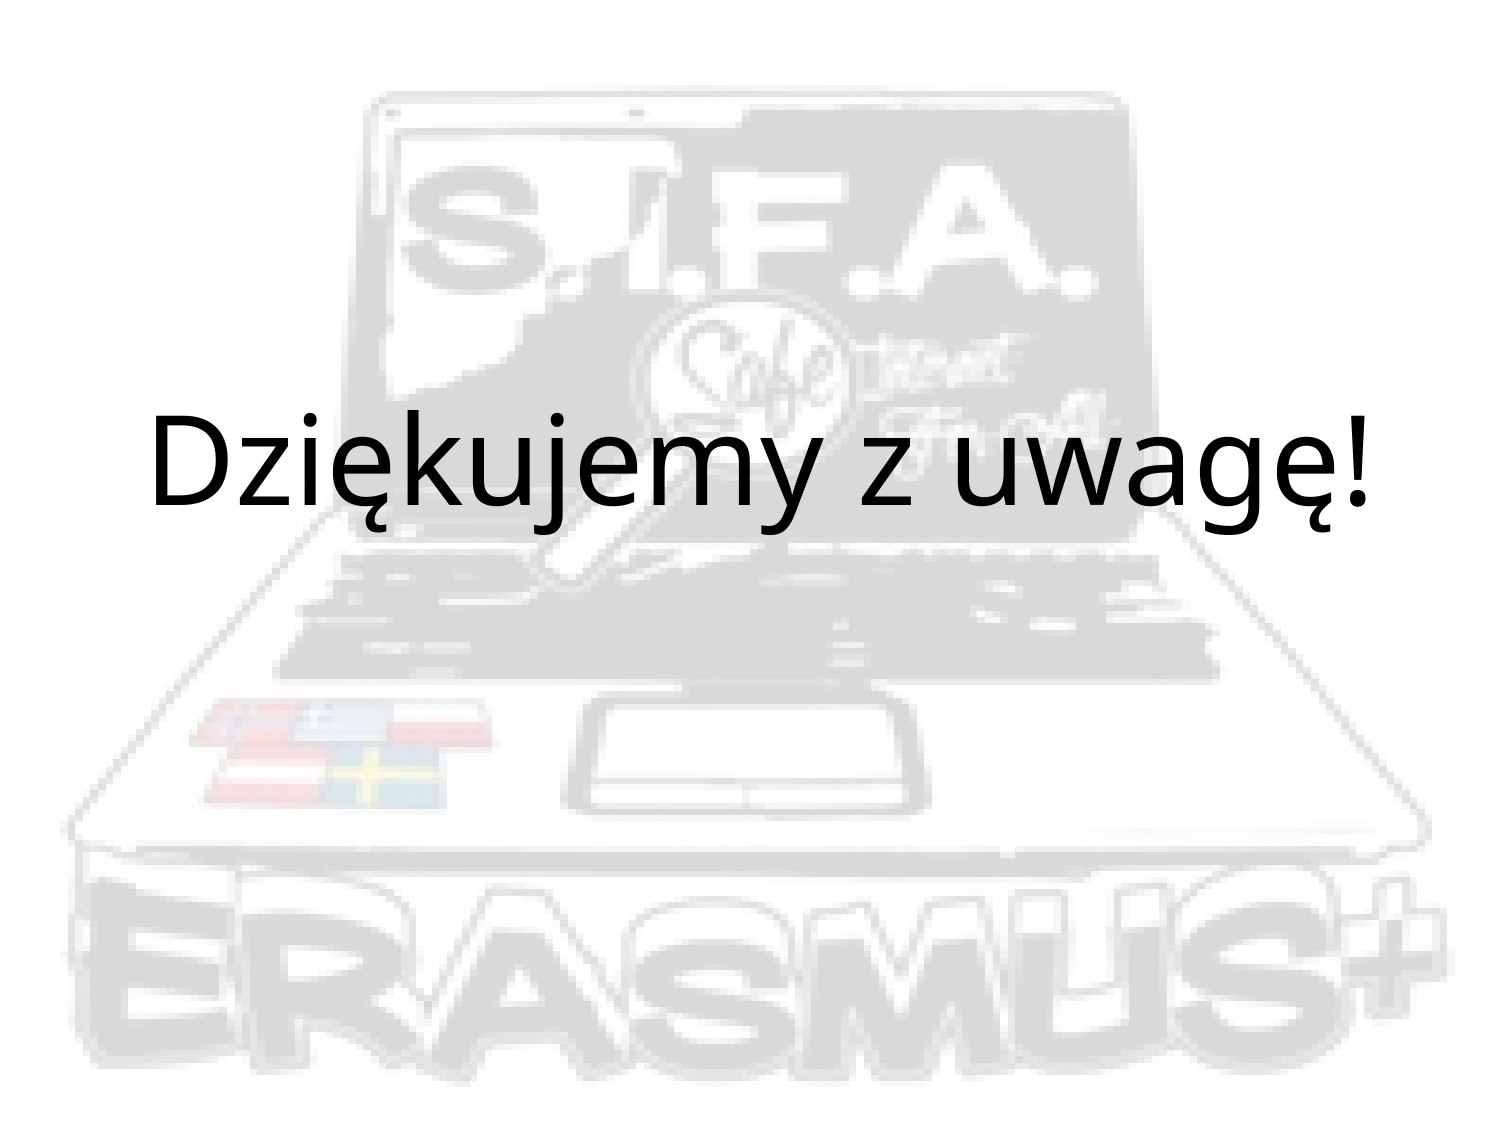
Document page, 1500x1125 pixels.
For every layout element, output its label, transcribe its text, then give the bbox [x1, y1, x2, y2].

text_box Dziękujemy z uwagę! [129, 373, 1423, 539]
